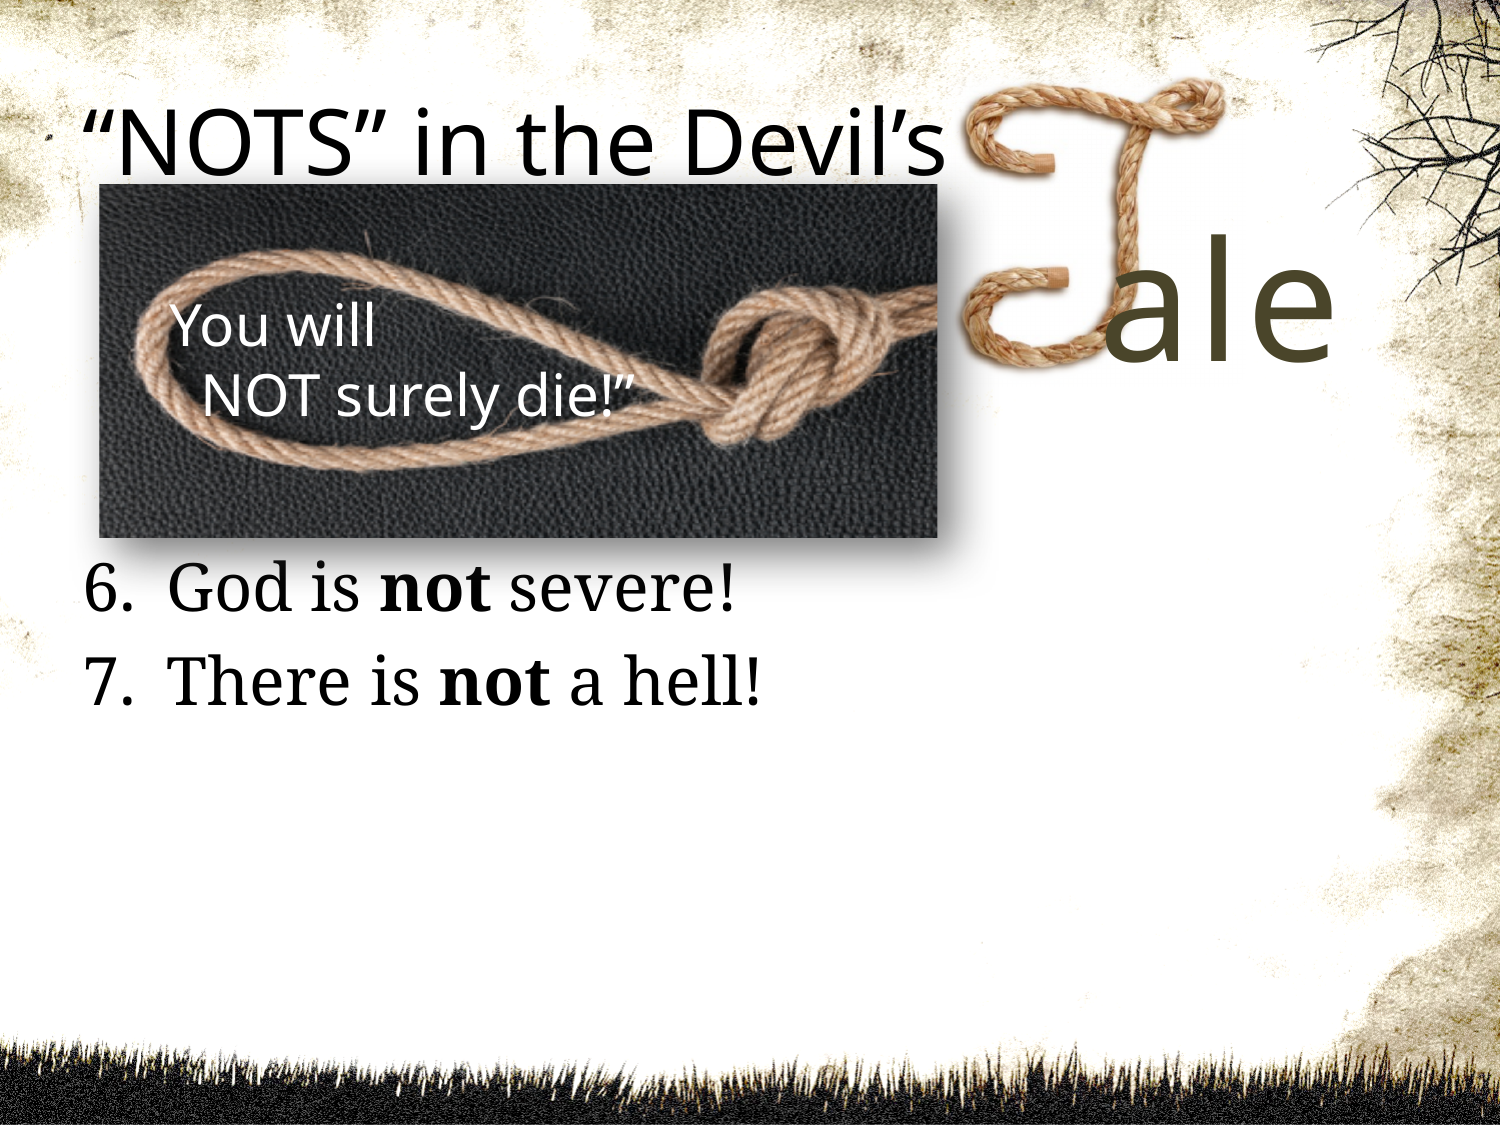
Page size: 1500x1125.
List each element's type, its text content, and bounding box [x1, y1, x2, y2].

title “NOTS” in the Devil’s [67, 45, 1425, 233]
list God is not severe! There is not a hell! [67, 537, 1425, 996]
text_box ale [1083, 187, 1357, 403]
picture [0, 0, 1500, 1125]
